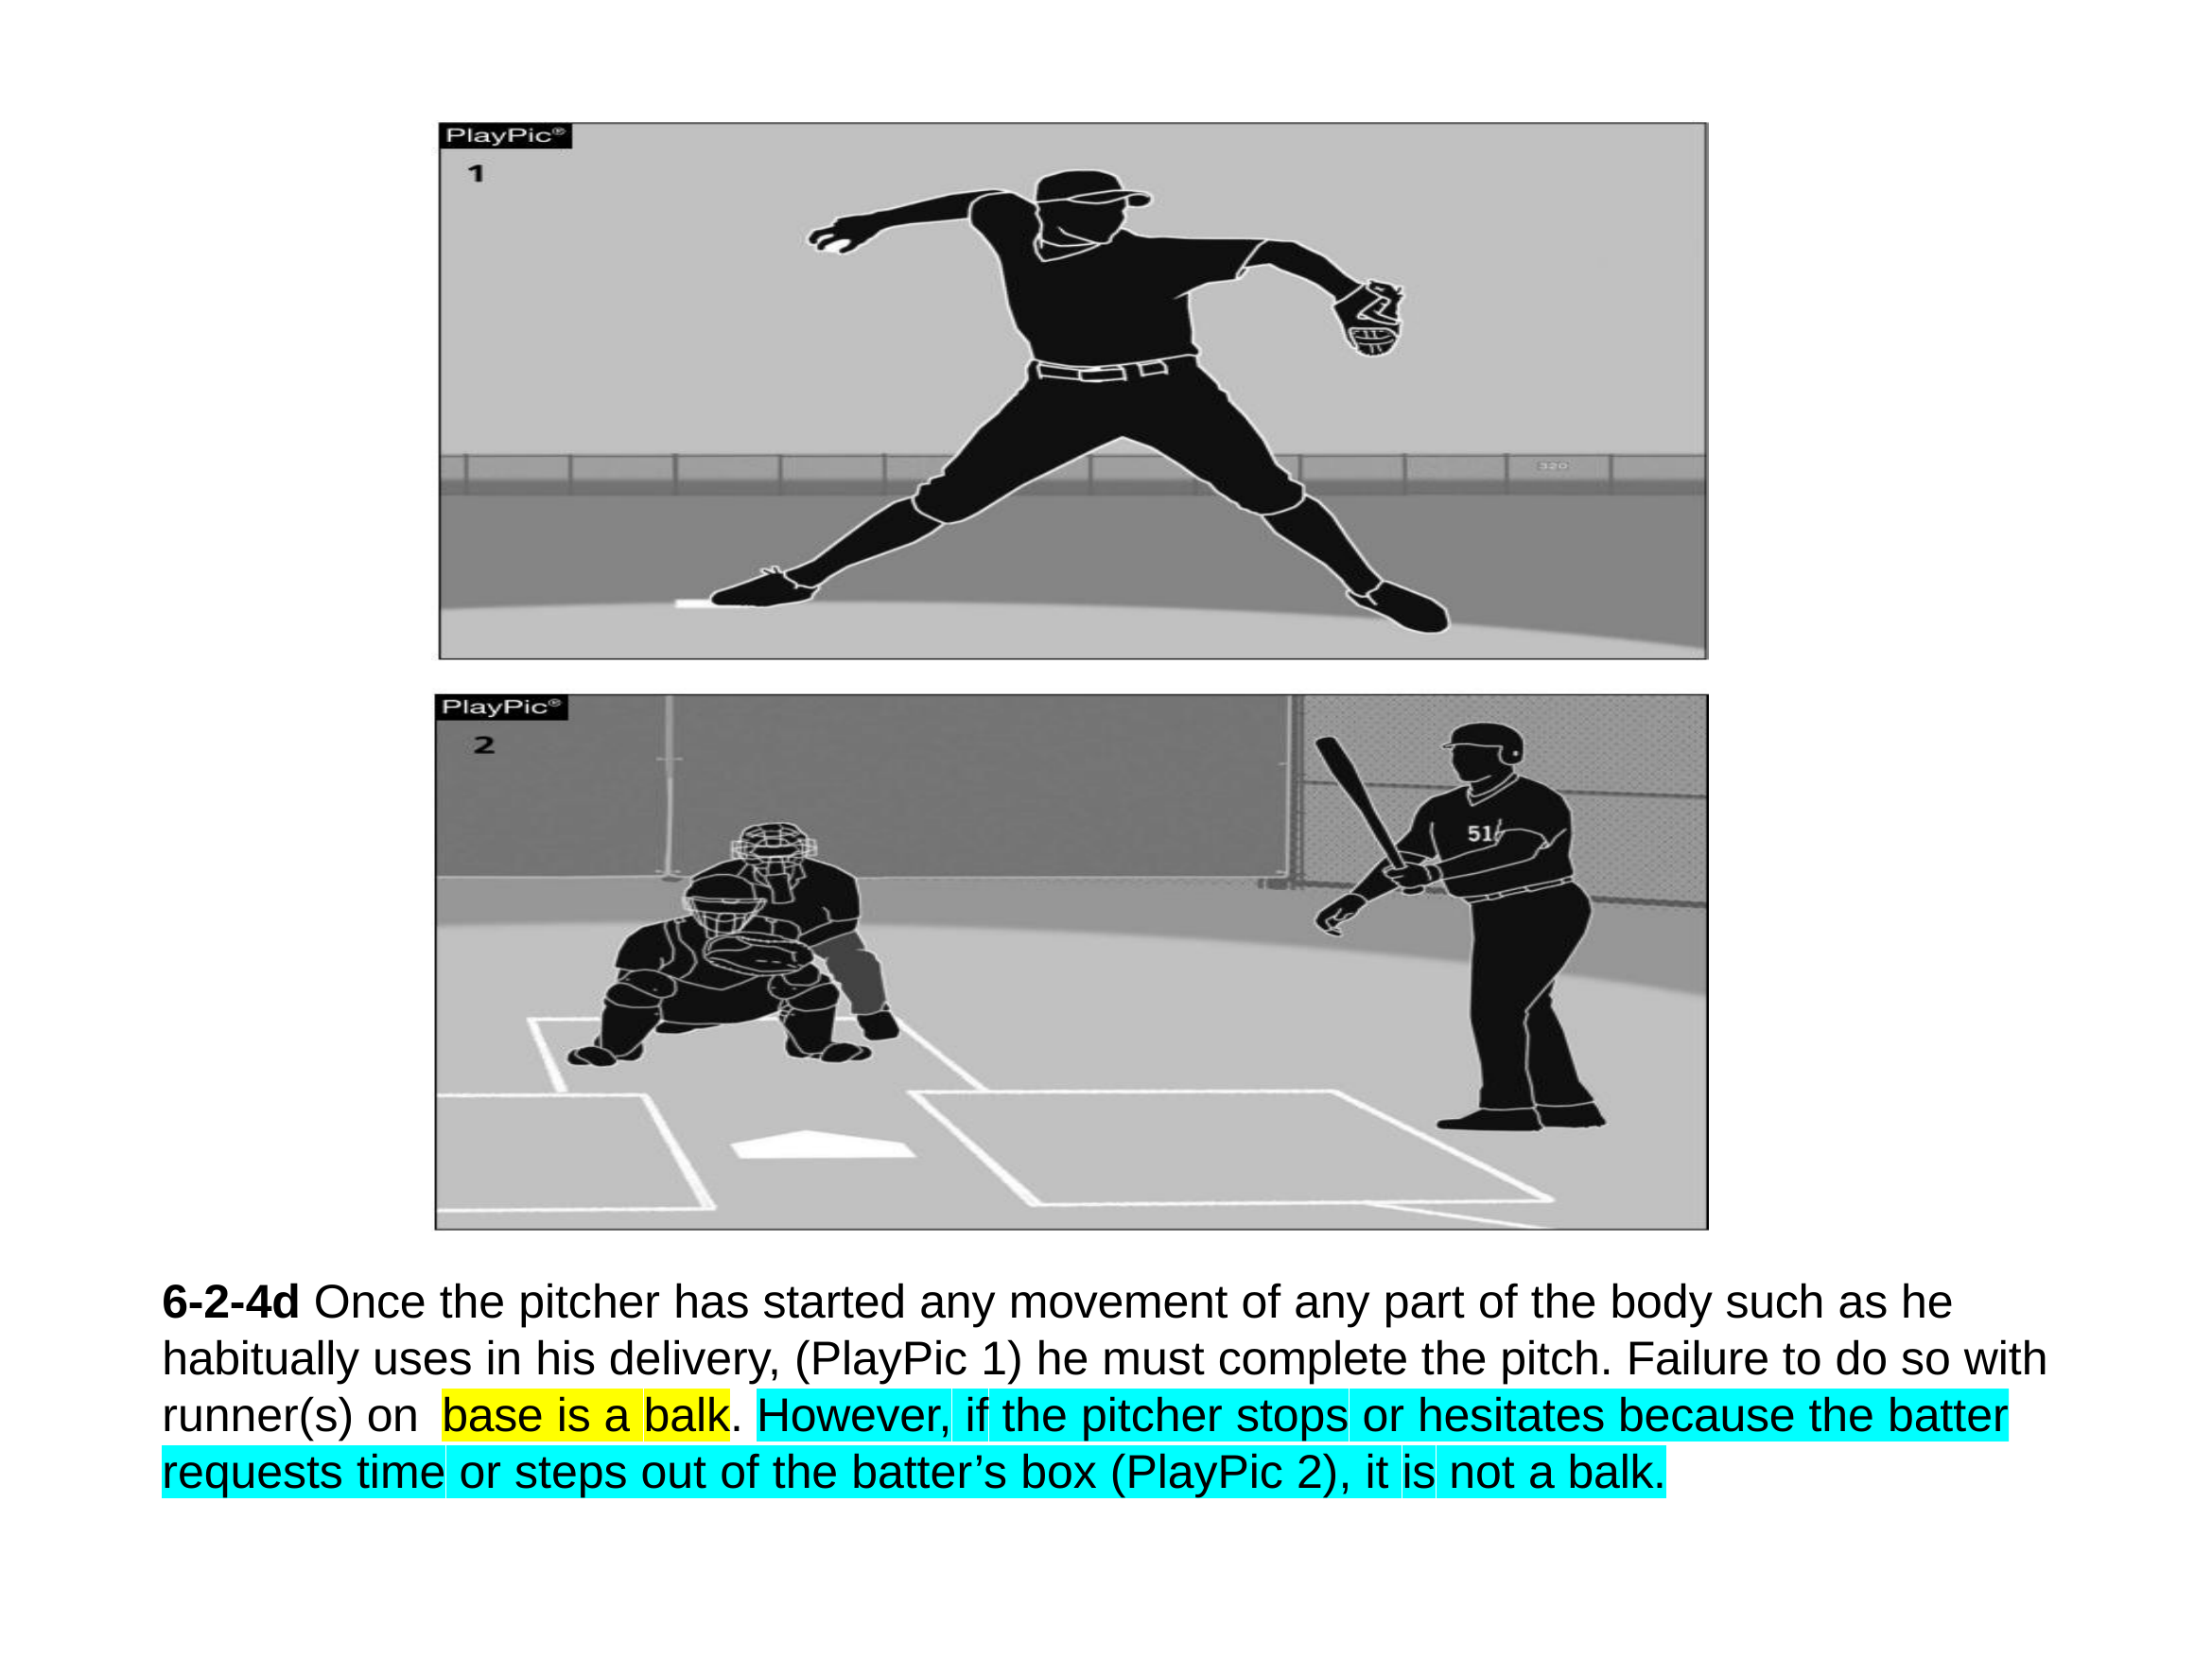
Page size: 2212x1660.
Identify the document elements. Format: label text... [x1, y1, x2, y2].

picture [431, 119, 1710, 1232]
text_box 6-2-4d Once the pitcher has started any movement of any part of the body such as he habitually uses in his delivery, (PlayPic 1) he must complete the pitch. Failure to do so with runner(s) on base is a balk. However, if the pitcher stops or hesitates because the batter requests time or steps out of the batter’s box (PlayPic 2), it is not a balk. [160, 1267, 2134, 1498]
